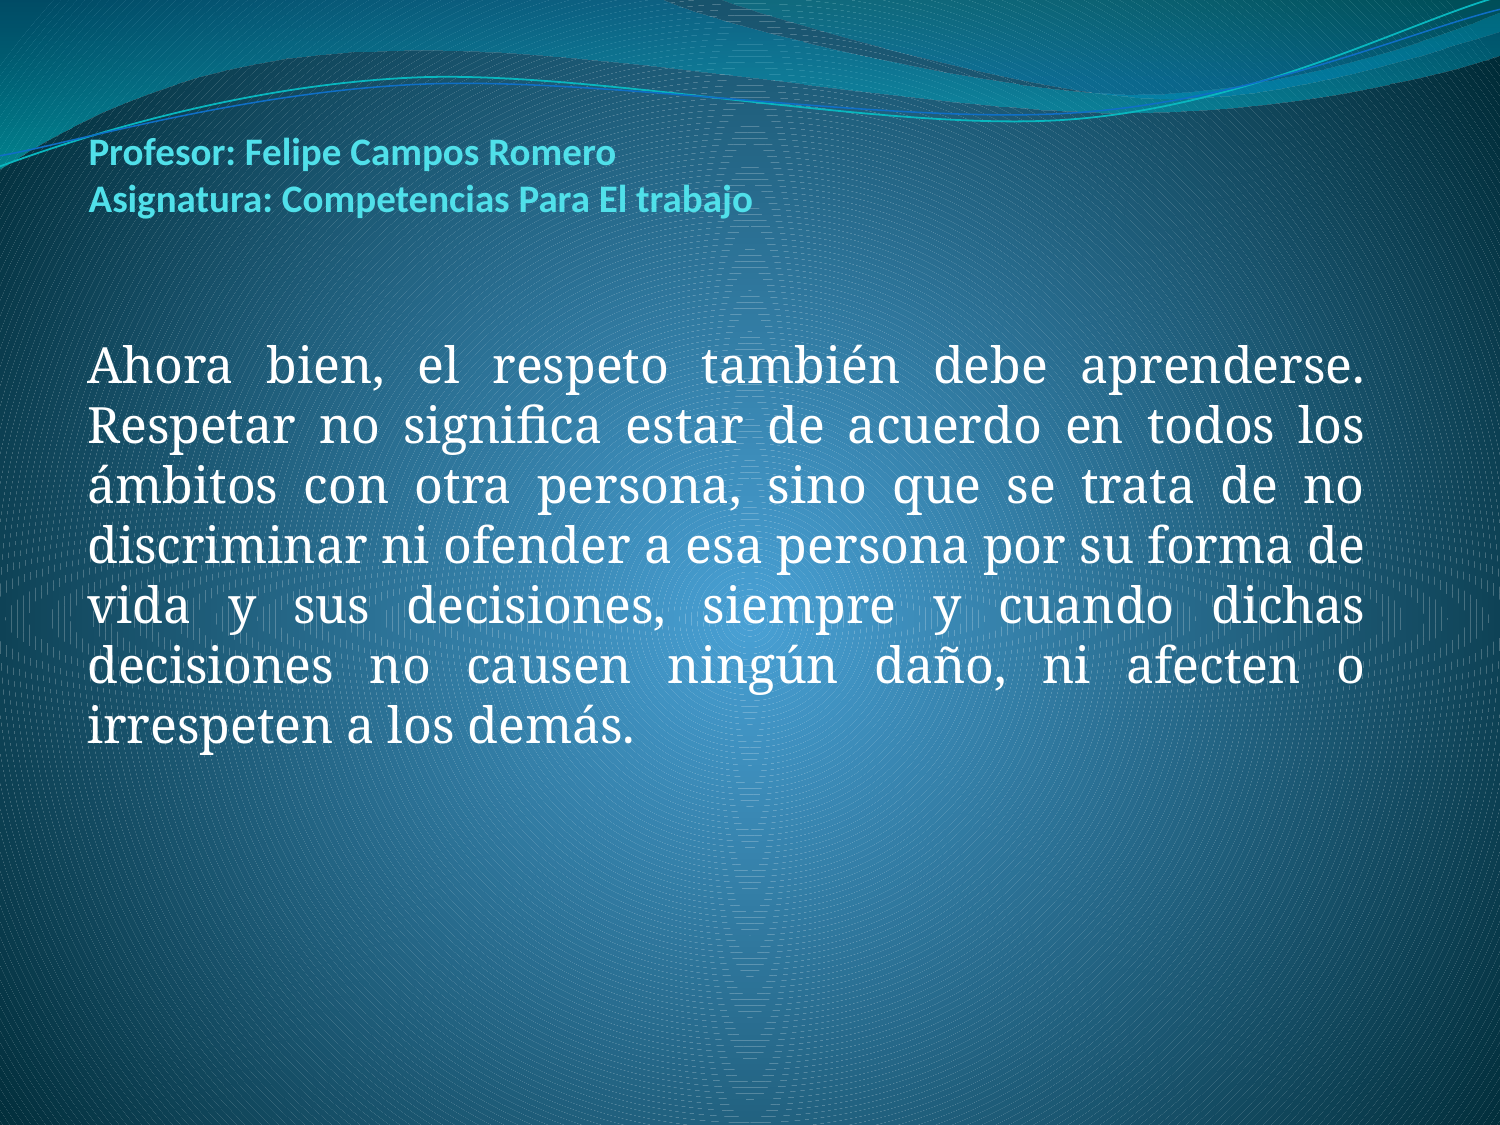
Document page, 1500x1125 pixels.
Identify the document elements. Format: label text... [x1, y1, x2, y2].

title Profesor: Felipe Campos Romero Asignatura: Competencias Para El trabajo [88, 125, 1377, 220]
subtitle Ahora bien, el respeto también debe aprenderse. Respetar no significa estar de acuerdo en todos los ámbitos con otra persona, sino que se trata de no discriminar ni ofender a esa persona por su forma de vida y sus decisiones, siempre y cuando dichas decisiones no causen ningún daño, ni afecten o irrespeten a los demás. [87, 326, 1376, 818]
